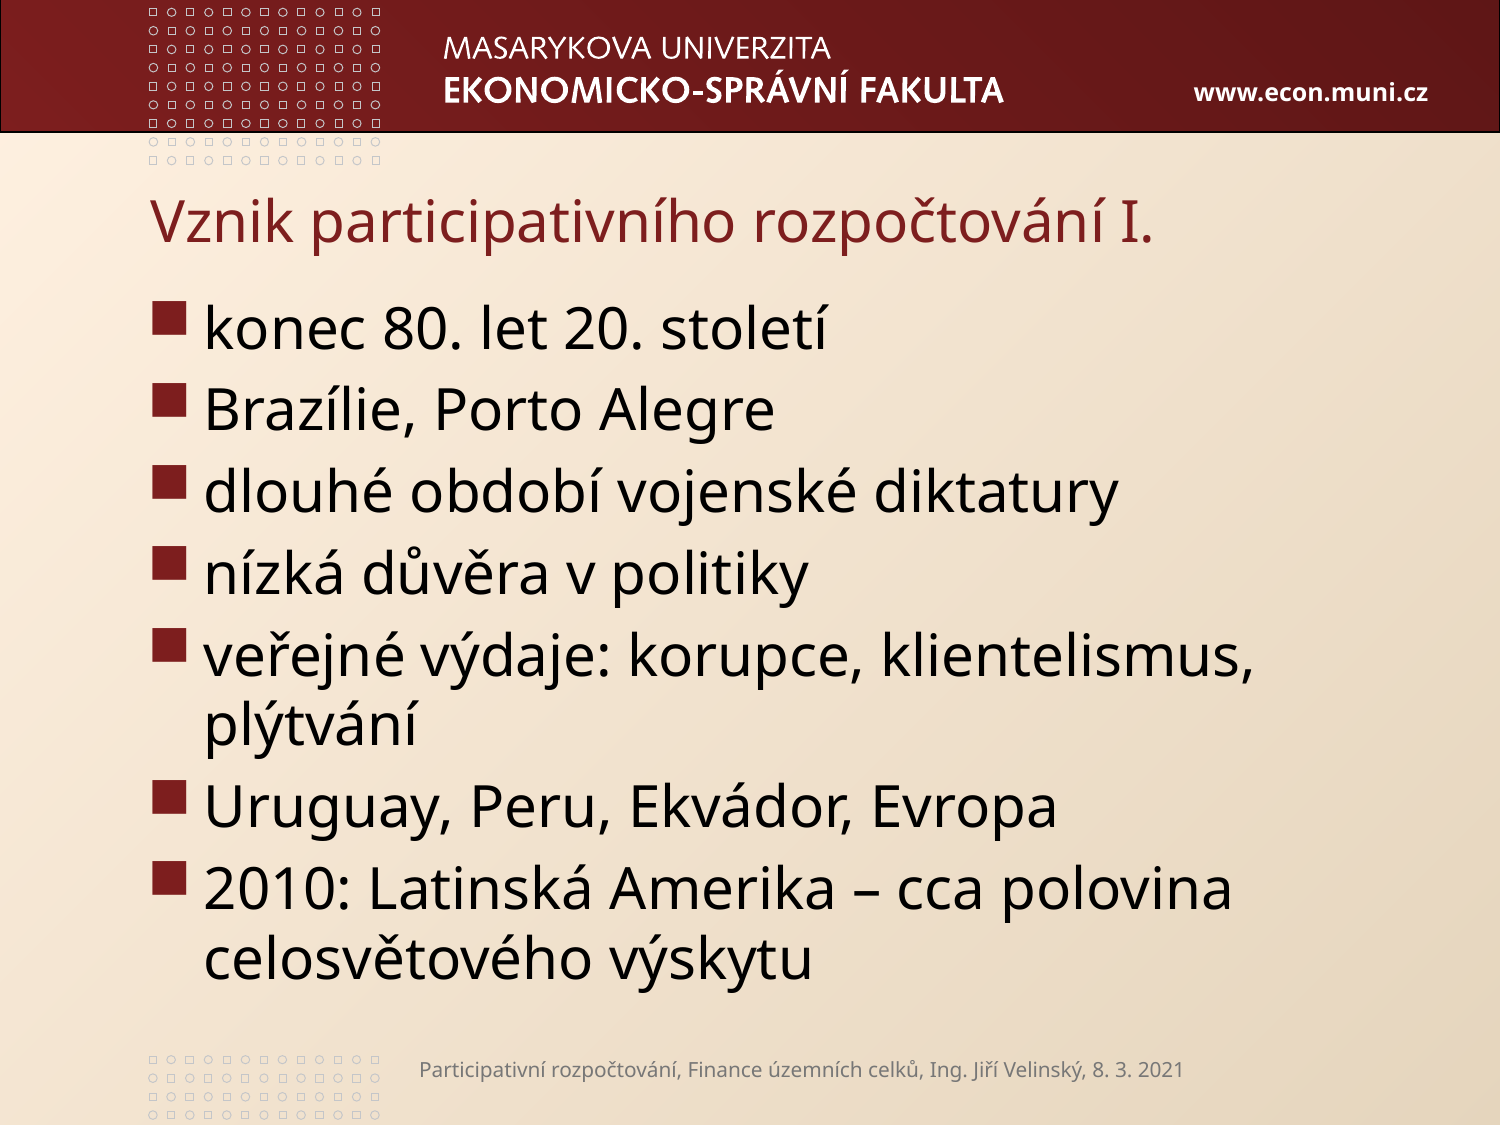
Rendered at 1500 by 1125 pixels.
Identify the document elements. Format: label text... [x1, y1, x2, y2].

footer Participativní rozpočtování, Finance územních celků, Ing. Jiří Velinský, 8. 3. 2021 [419, 1056, 1376, 1100]
list konec 80. let 20. století Brazílie, Porto Alegre dlouhé období vojenské diktatury nízká důvěra v politiky veřejné výdaje: korupce, klientelismus, plýtvání Uruguay, Peru, Ekvádor, Evropa 2010: Latinská Amerika – cca polovina celosvětového výskytu [147, 290, 1423, 1006]
title Vznik participativního rozpočtování I. [150, 184, 1425, 268]
